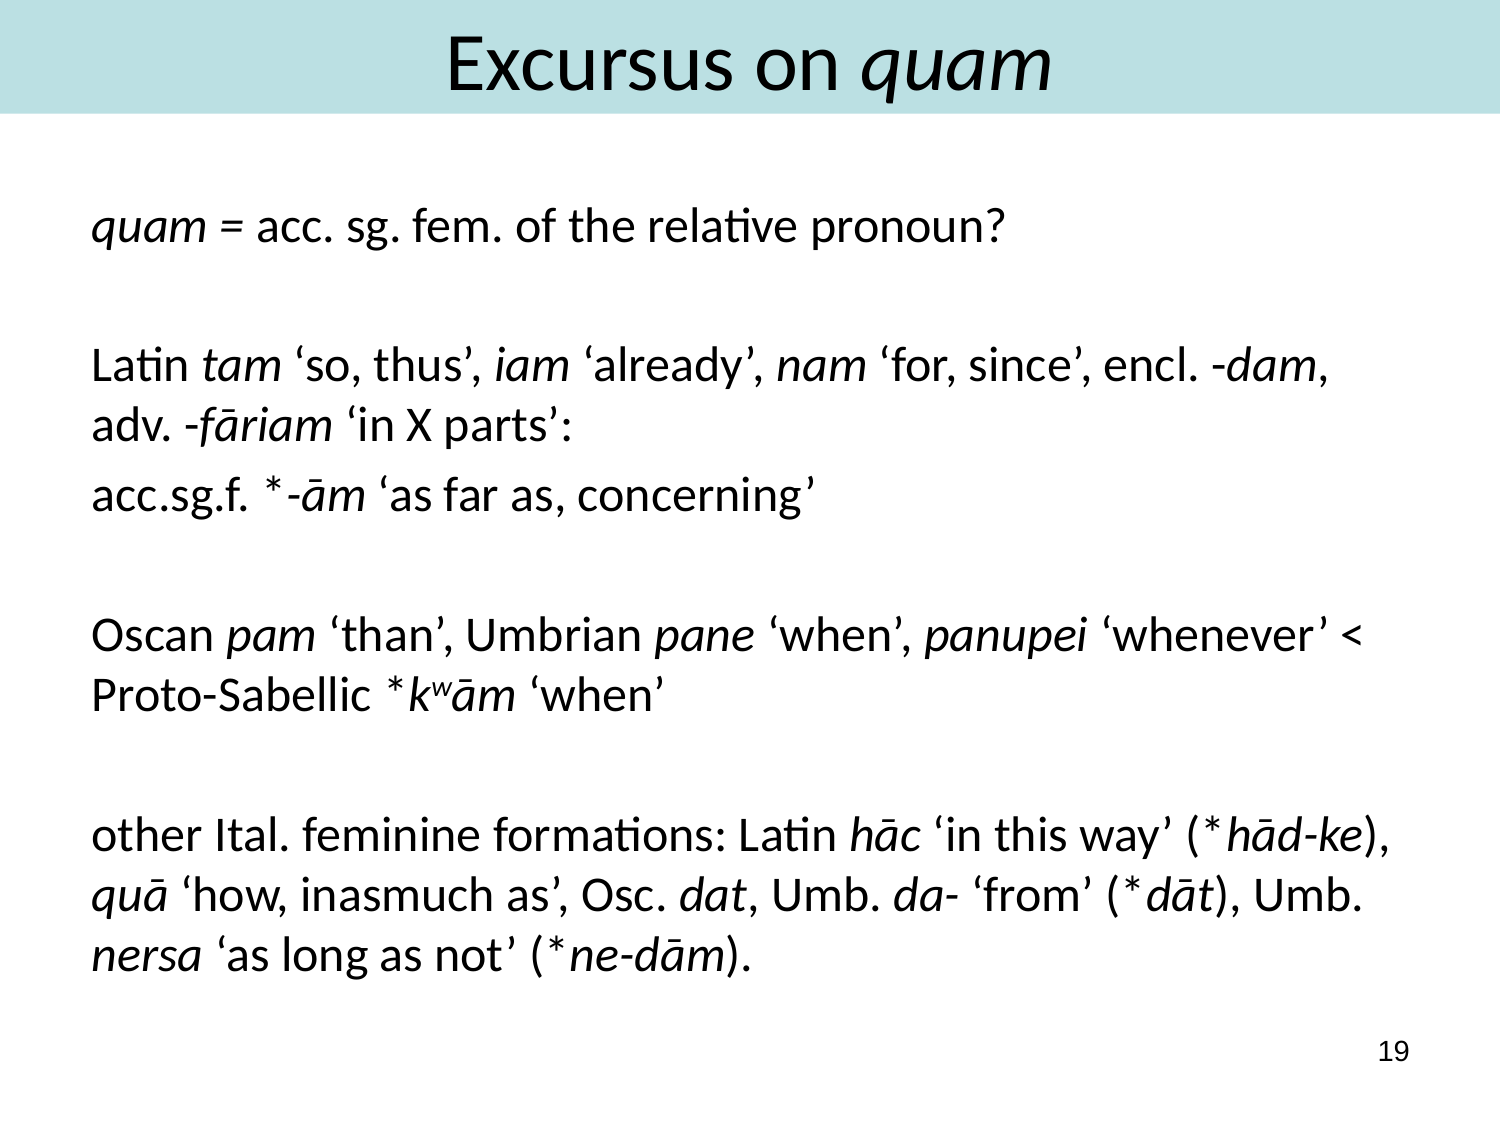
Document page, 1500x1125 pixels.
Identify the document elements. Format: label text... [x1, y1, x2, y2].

title Excursus on quam [0, 0, 1500, 114]
list quam = acc. sg. fem. of the relative pronoun? Latin tam ‘so, thus’, iam ‘already’, nam ‘for, since’, encl. -dam, adv. -fāriam ‘in X parts’: acc.sg.f. *-ām ‘as far as, concerning’ Oscan pam ‘than’, Umbrian pane ‘when’, panupei ‘whenever’ < Proto-Sabellic *kwām ‘when’ other Ital. feminine formations: Latin hāc ‘in this way’ (*hād-ke), quā ‘how, inasmuch as’, Osc. dat, Umb. da- ‘from’ (*dāt), Umb. nersa ‘as long as not’ (*ne-dām). [76, 184, 1427, 927]
slide_number 19 [1074, 1024, 1425, 1103]
